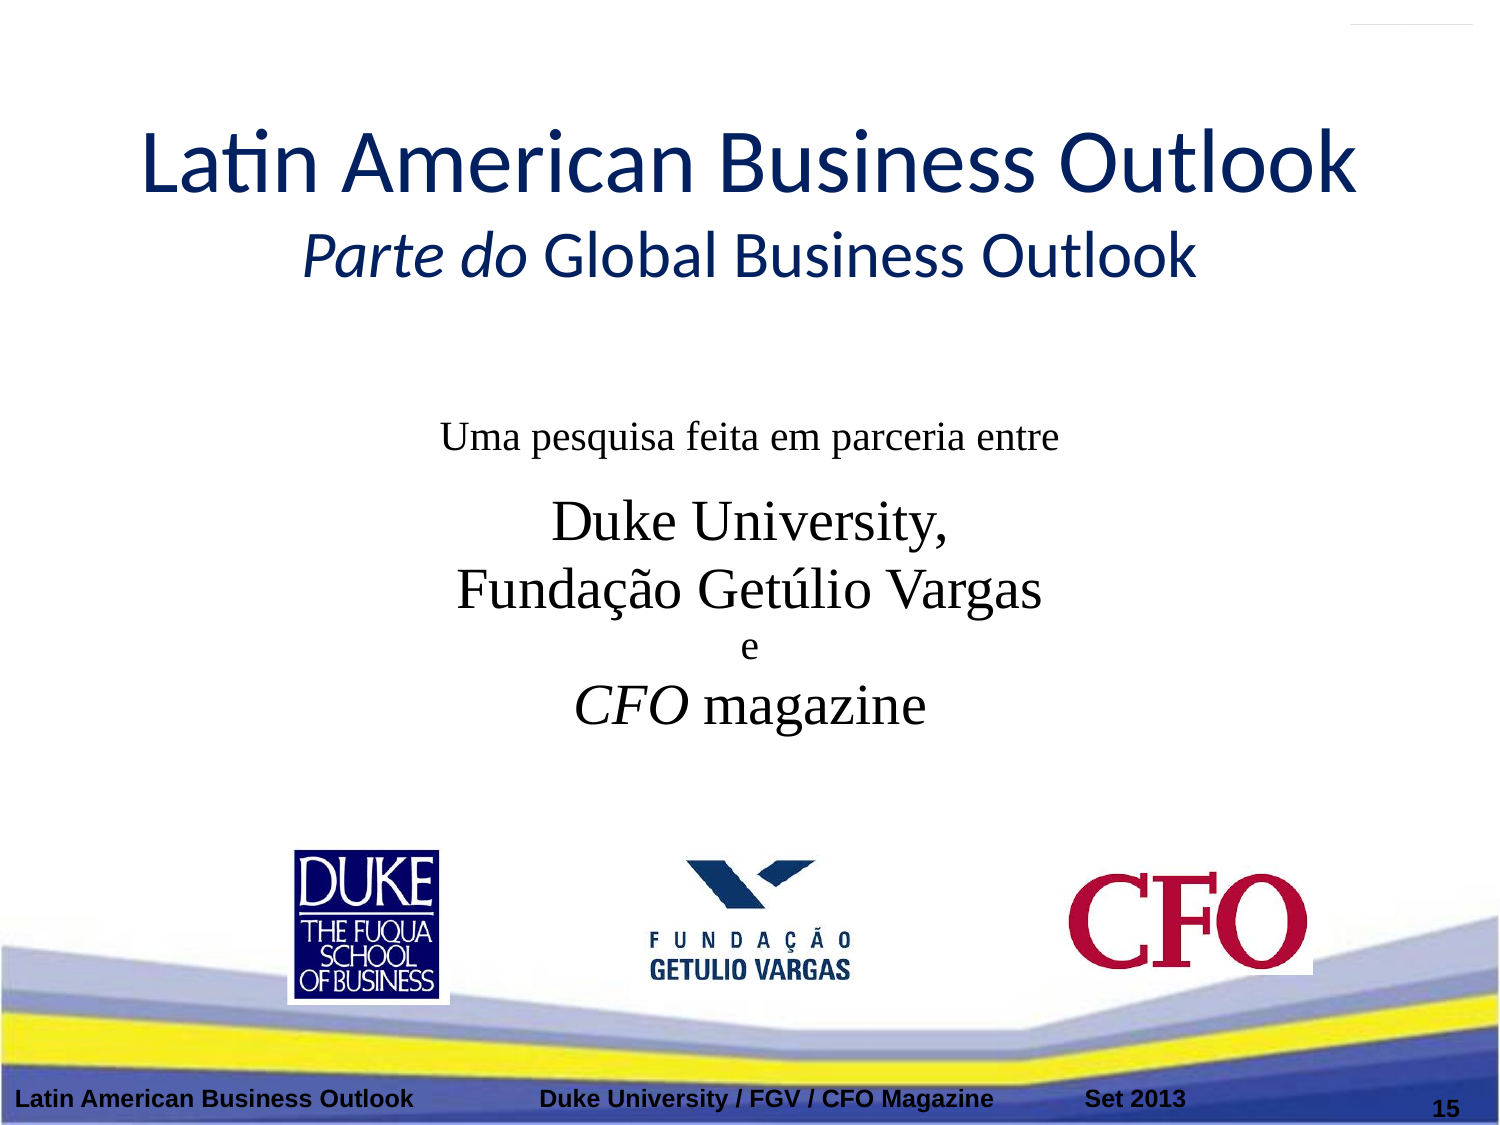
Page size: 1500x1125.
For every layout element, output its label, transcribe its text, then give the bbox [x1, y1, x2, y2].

text_box Latin American Business Outlook Parte do Global Business Outlook [112, 75, 1388, 317]
slide_number 15 [1362, 1077, 1475, 1125]
footer Latin American Business Outlook Duke University / FGV / CFO Magazine Set 2013 [0, 1074, 1300, 1125]
text_box Uma pesquisa feita em parceria entre Duke University, Fundação Getúlio Vargas e CFO magazine [224, 411, 1275, 799]
picture [0, 0, 1500, 1125]
